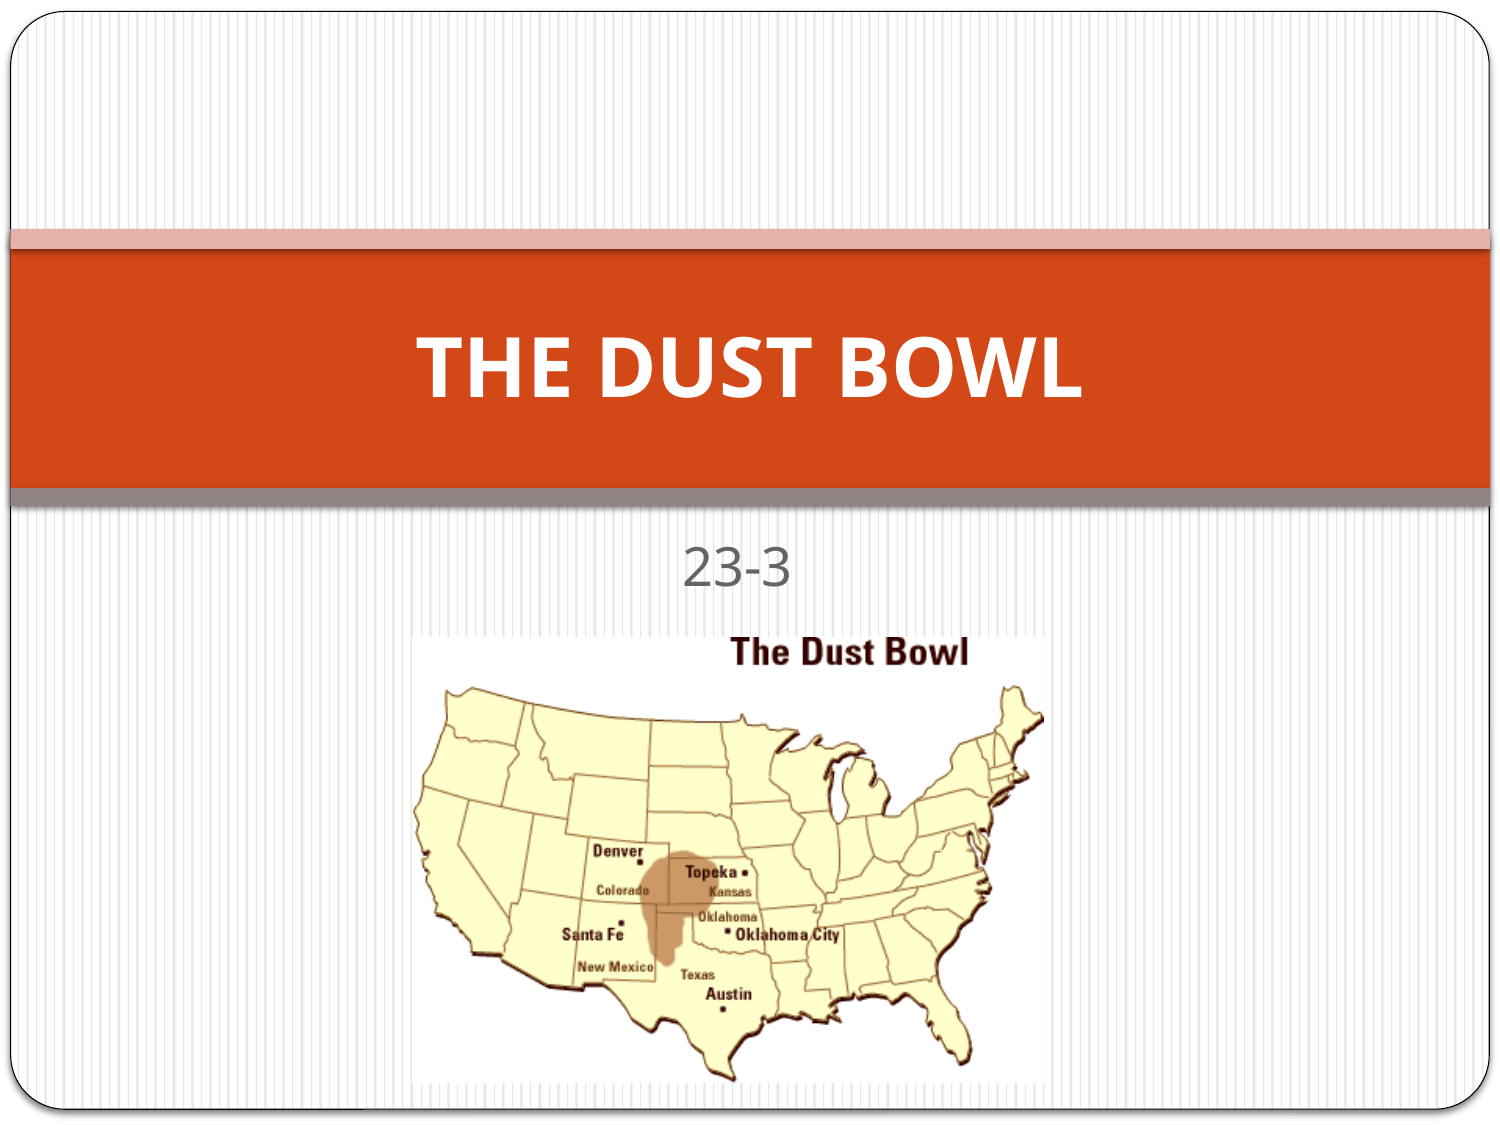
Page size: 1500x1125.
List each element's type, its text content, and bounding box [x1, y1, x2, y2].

title THE DUST BOWL [75, 247, 1425, 489]
subtitle 23-3 [212, 525, 1263, 638]
picture [412, 637, 1044, 1084]
